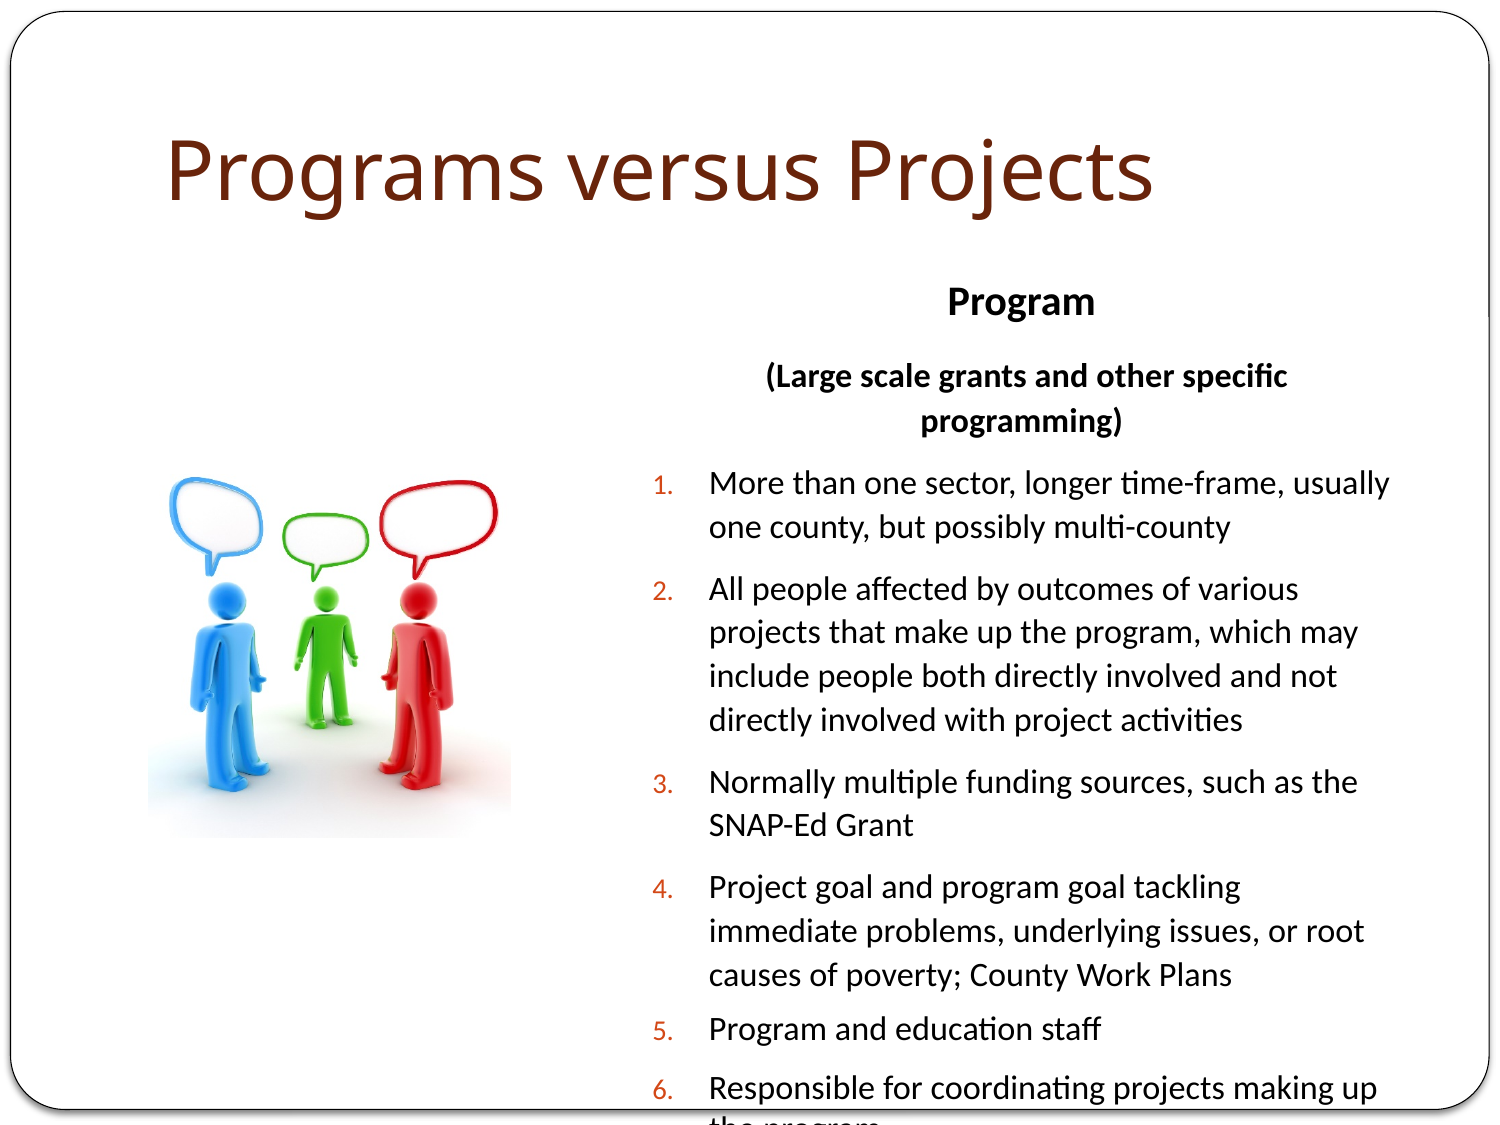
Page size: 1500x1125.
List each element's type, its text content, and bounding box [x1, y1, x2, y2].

list Program (Large scale grants and other specific programming) More than one sector, longer time-frame, usually one county, but possibly multi-county All people affected by outcomes of various projects that make up the program, which may include people both directly involved and not directly involved with project activities Normally multiple funding sources, such as the SNAP-Ed Grant Project goal and program goal tackling immediate problems, underlying issues, or root causes of poverty; County Work Plans Program and education staff Responsible for coordinating projects making up the program [637, 262, 1407, 1125]
picture [147, 474, 512, 838]
title Programs versus Projects [150, 45, 1425, 233]
